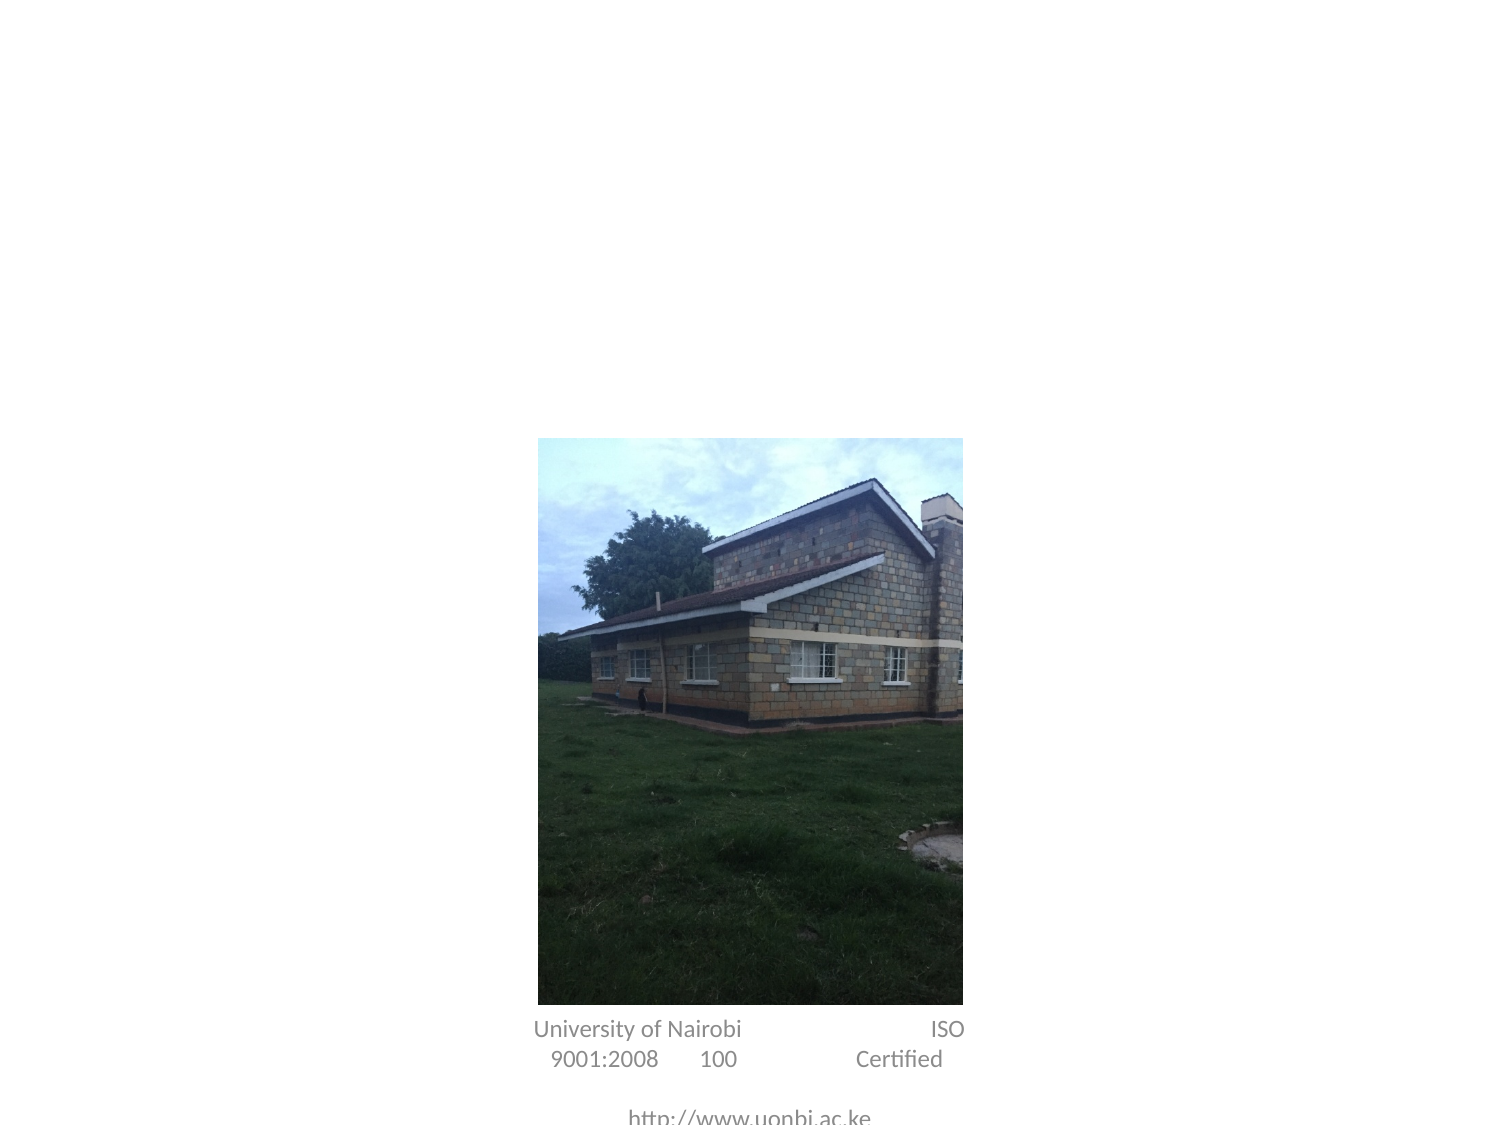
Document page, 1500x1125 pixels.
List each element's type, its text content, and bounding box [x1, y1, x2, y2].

footer University of Nairobi ISO 9001:2008 100 Certified http://www.uonbi.ac.ke [512, 1042, 988, 1103]
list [537, 438, 964, 1006]
